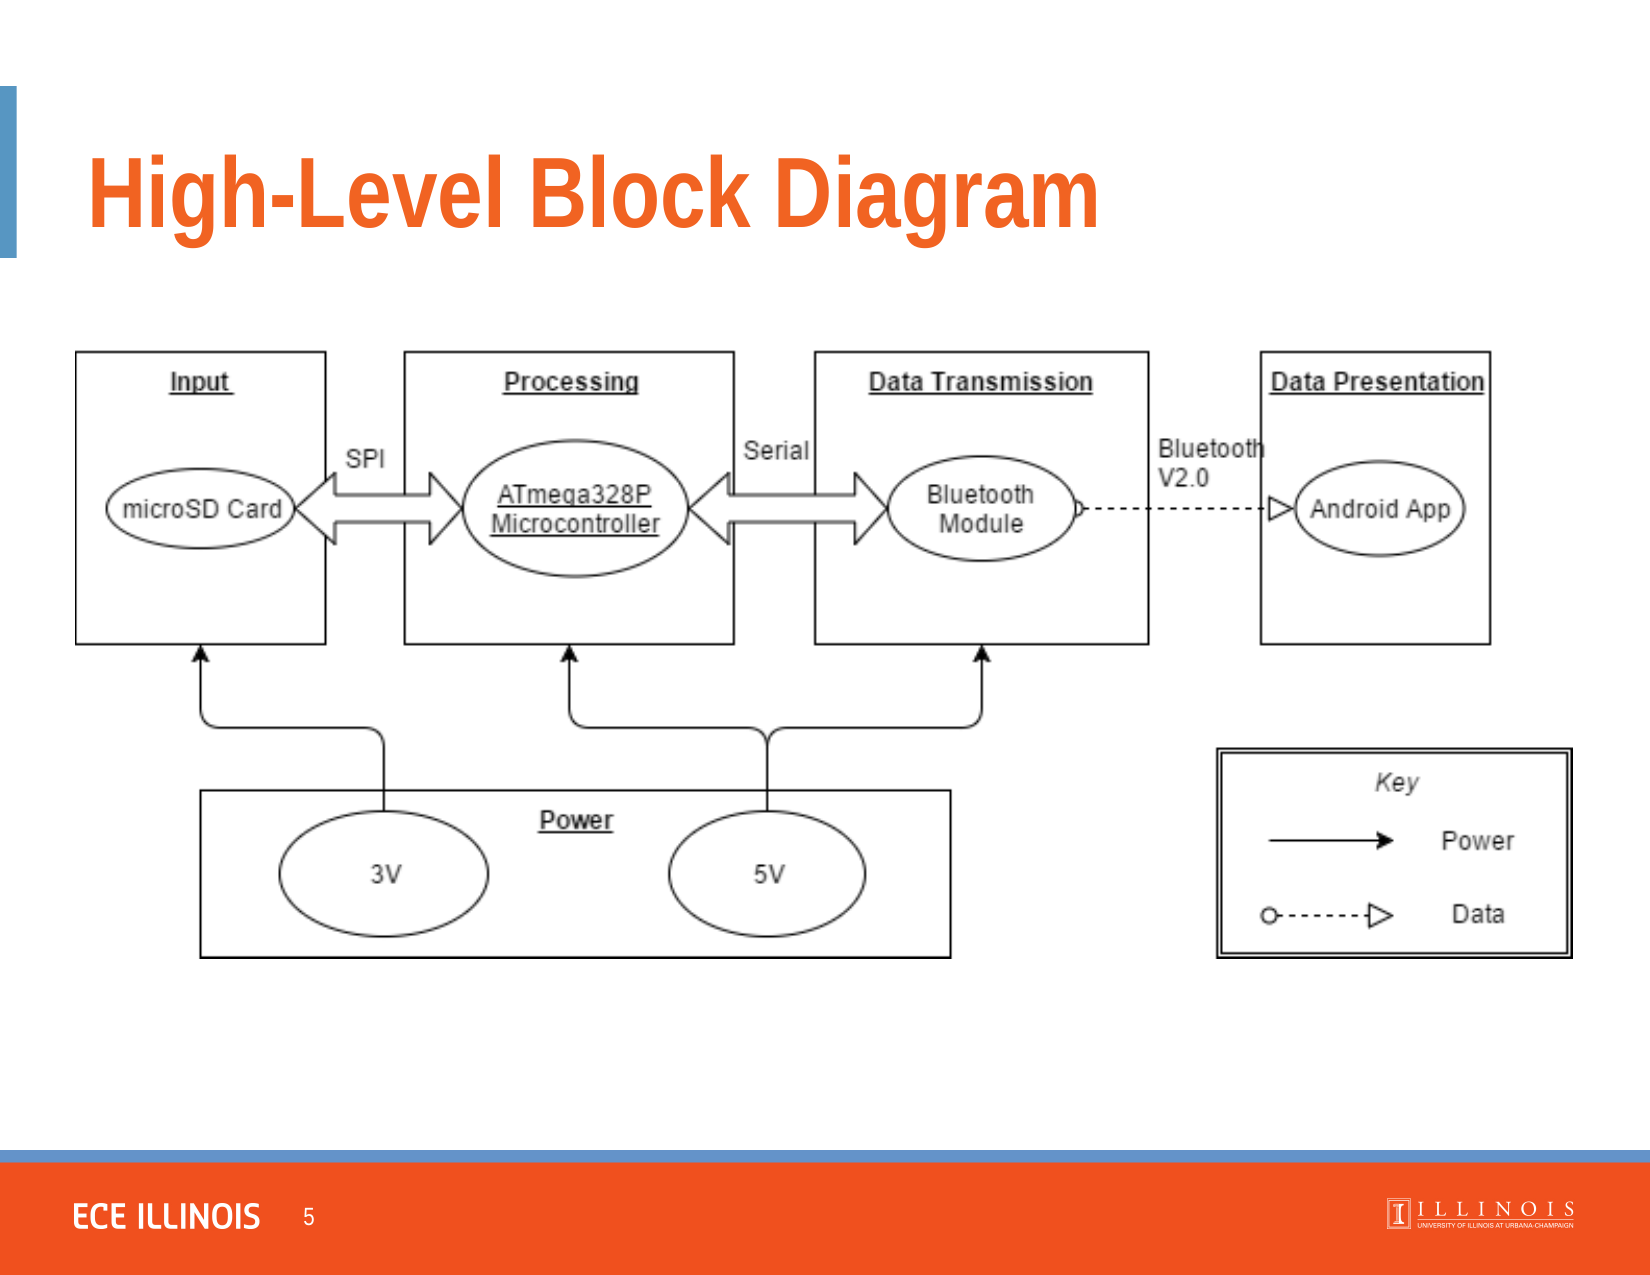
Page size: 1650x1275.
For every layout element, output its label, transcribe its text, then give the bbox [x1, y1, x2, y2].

picture [74, 316, 1574, 959]
list High-Level Block Diagram [72, 120, 1225, 224]
picture [0, 1150, 1650, 1275]
